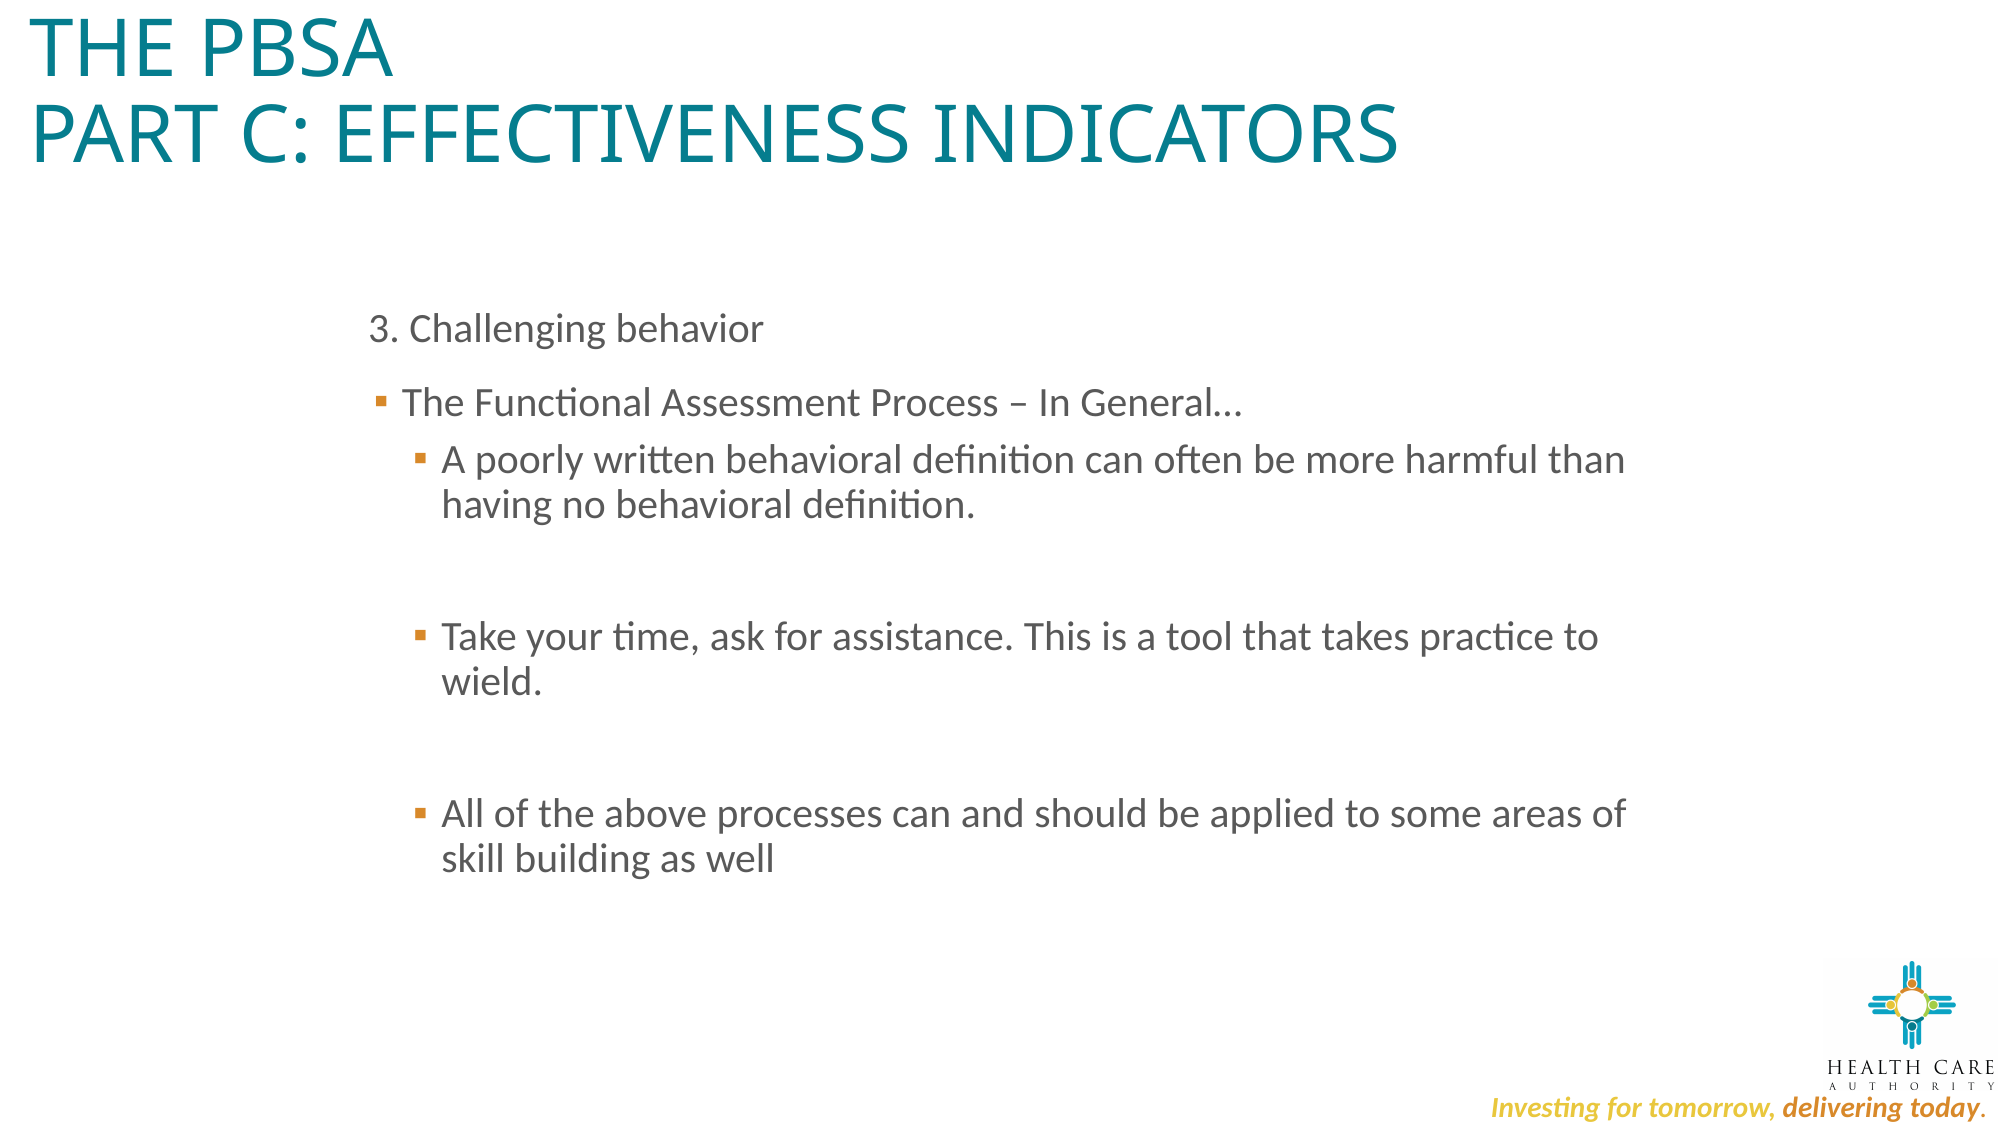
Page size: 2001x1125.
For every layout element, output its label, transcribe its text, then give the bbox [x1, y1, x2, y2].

list 3. Challenging behavior The Functional Assessment Process – In General… A poorly written behavioral definition can often be more harmful than having no behavioral definition. Take your time, ask for assistance. This is a tool that takes practice to wield. All of the above processes can and should be applied to some areas of skill building as well [353, 299, 1674, 963]
picture [1823, 958, 1998, 1091]
title The PBSA Part C: Effectiveness Indicators [14, 0, 1829, 188]
